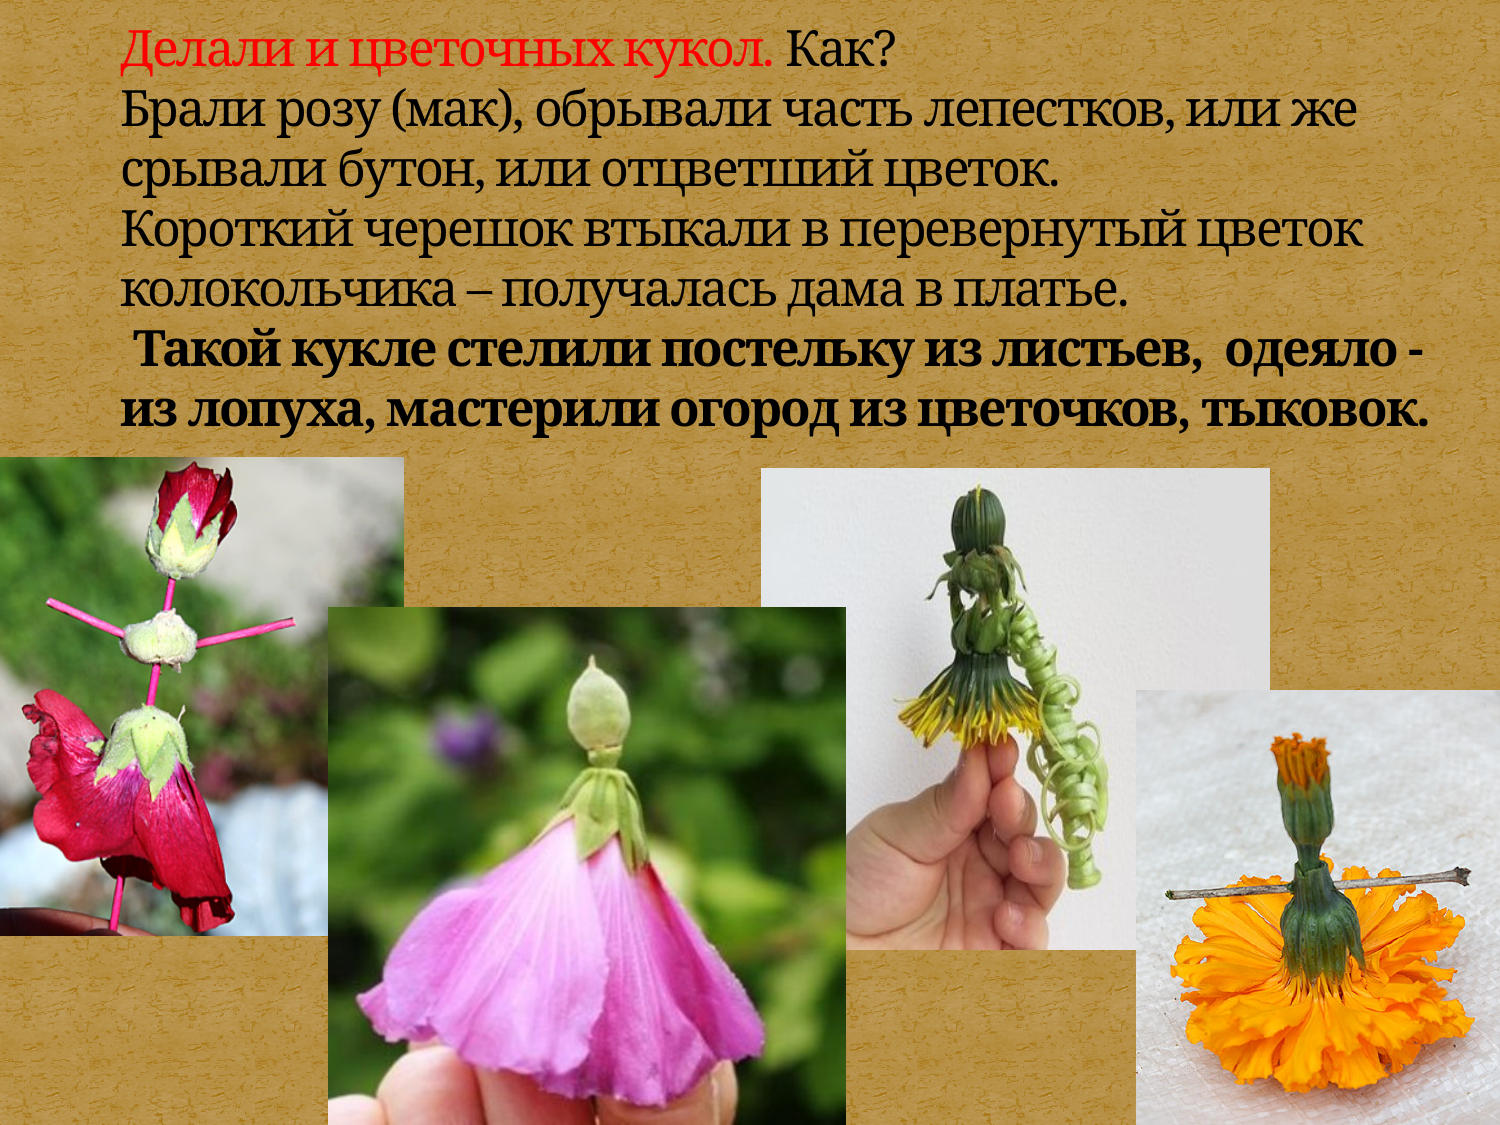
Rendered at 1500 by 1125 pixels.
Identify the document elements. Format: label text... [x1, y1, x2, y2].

picture [0, 457, 1500, 1125]
title Делали и цветочных кукол. Как? Брали розу (мак), обрывали часть лепестков, или же срывали бутон, или отцветший цветок. Короткий черешок втыкали в перевернутый цветок колокольчика – получалась дама в платье. Такой кукле стелили постельку из листьев, одеяло - из лопуха, мастерили огород из цветочков, тыковок. [105, 0, 1456, 550]
